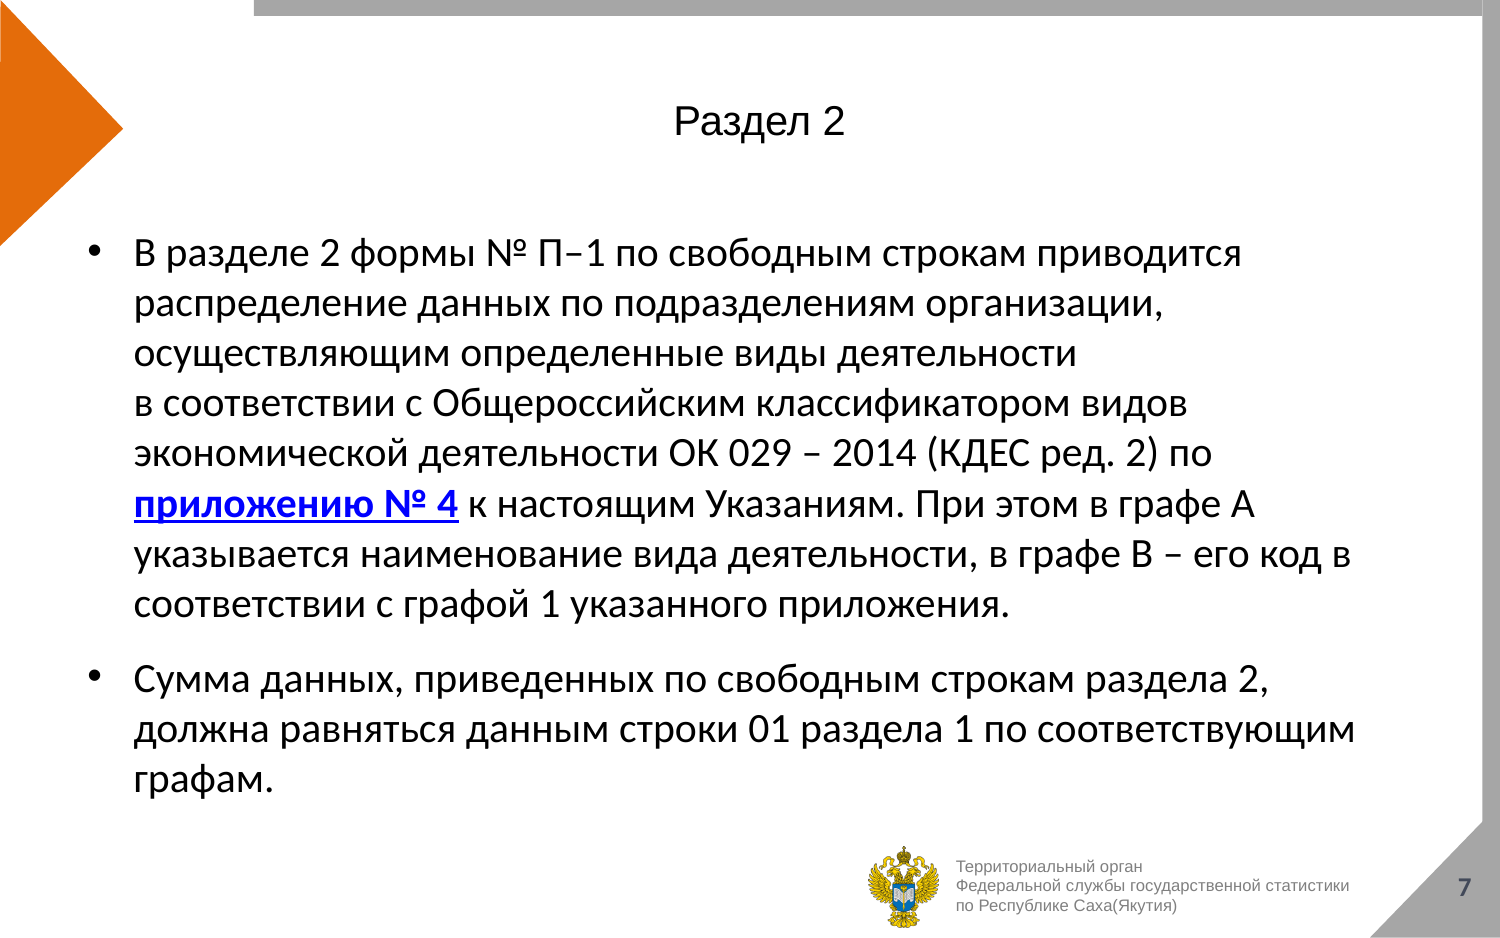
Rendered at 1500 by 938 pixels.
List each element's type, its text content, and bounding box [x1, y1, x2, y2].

footer Территориальный орган Федеральной службы государственной статистики по Республике Саха(Якутия) [943, 870, 1500, 921]
list В разделе 2 формы № П–1 по свободным строкам приводится распределение данных по подразделениям организации, осуществляющим определенные виды деятельности в соответствии с Общероссийским классификатором видов экономической деятельности ОК 029 – 2014 (КДЕС ред. 2) по приложению № 4 к настоящим Указаниям. При этом в графе A указывается наименование вида деятельности, в графе B – его код в соответствии с графой 1 указанного приложения. Сумма данных, приведенных по свободным строкам раздела 2, должна равняться данным строки 01 раздела 1 по соответствующим графам. [75, 218, 1425, 838]
slide_number 7 [1423, 852, 1484, 919]
title Раздел 2 [120, 84, 1400, 154]
picture [868, 846, 939, 928]
